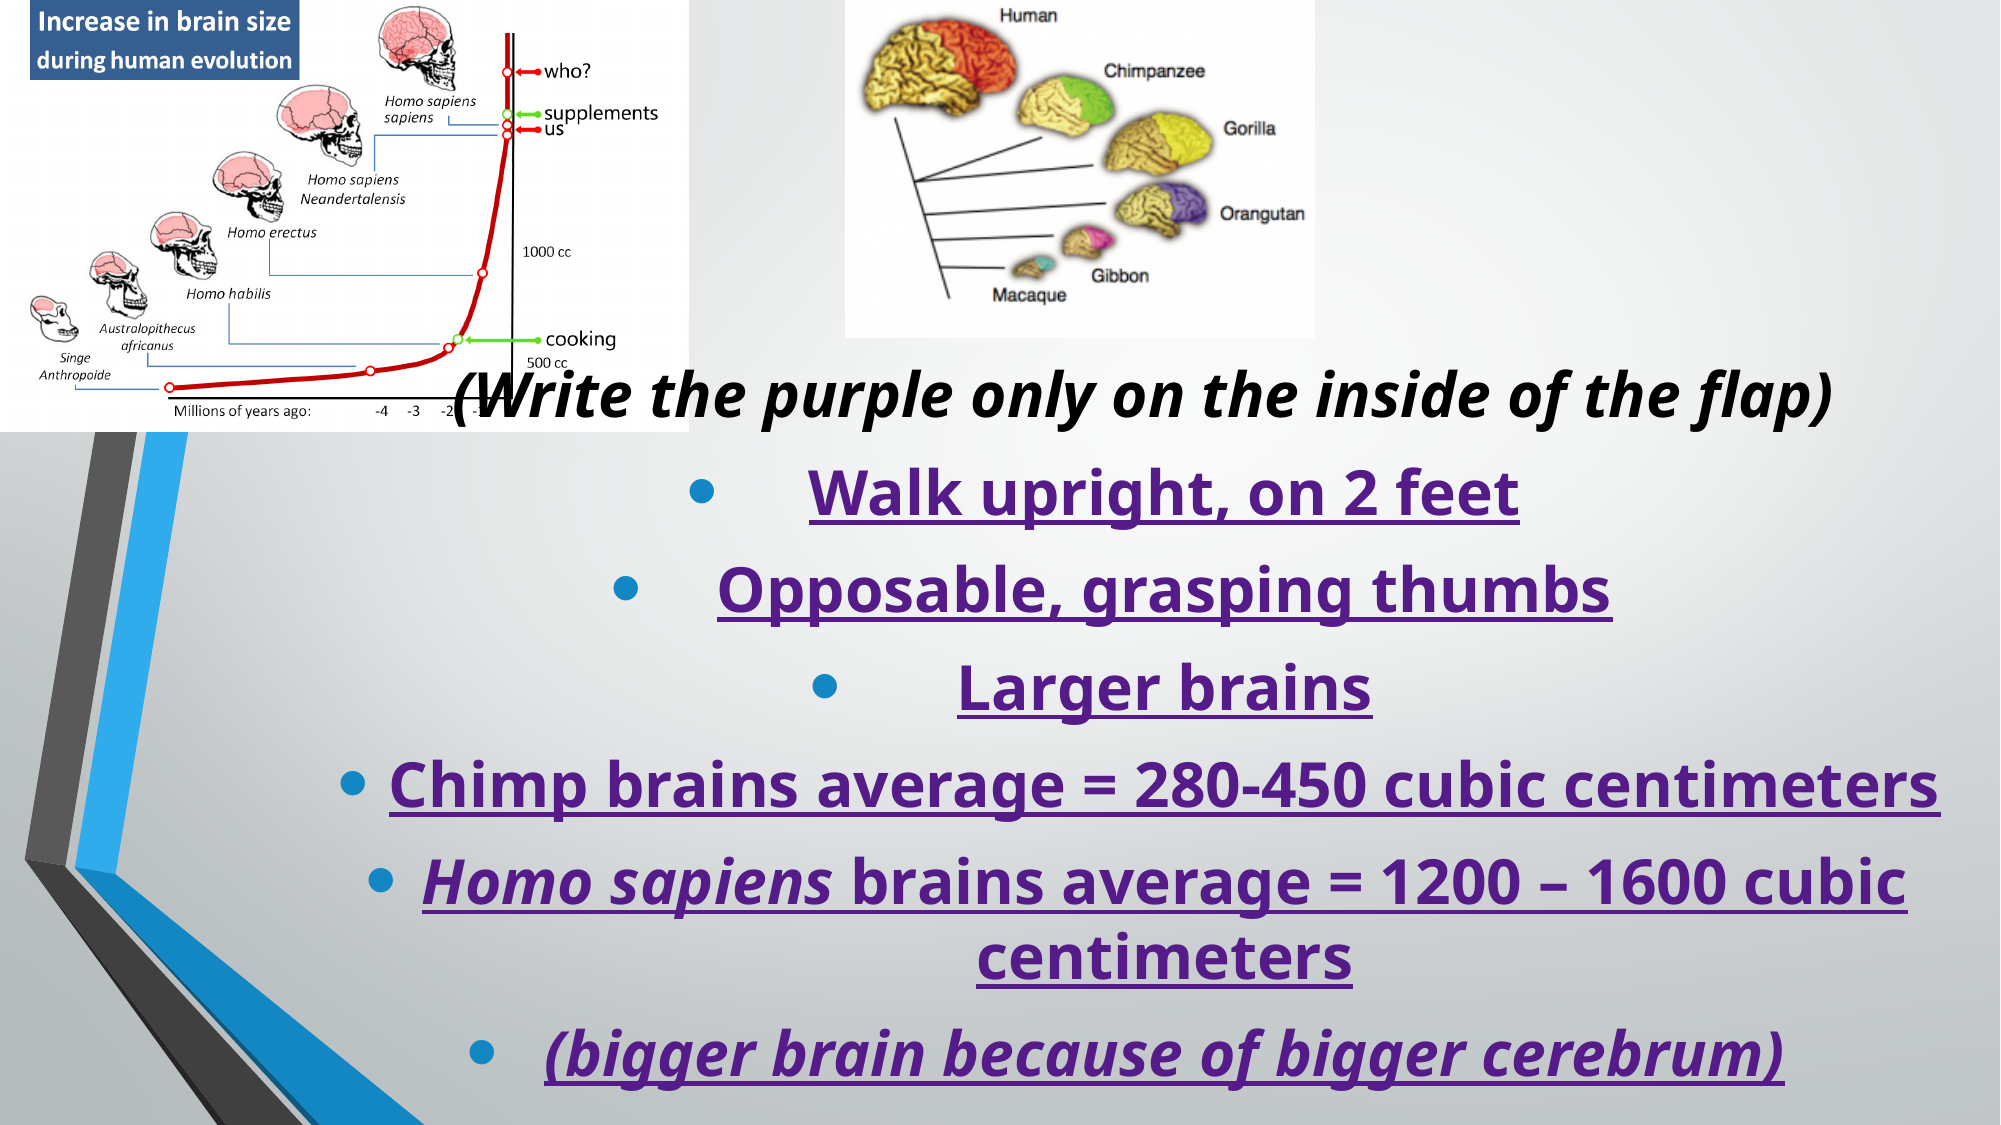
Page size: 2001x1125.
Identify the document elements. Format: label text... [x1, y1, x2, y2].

picture [0, 0, 690, 432]
picture [845, 0, 1315, 338]
list (Write the purple only on the inside of the flap) Walk upright, on 2 feet Opposable, grasping thumbs Larger brains Chimp brains average = 280-450 cubic centimeters Homo sapiens brains average = 1200 – 1600 cubic centimeters (bigger brain because of bigger cerebrum) [321, 319, 1966, 1125]
